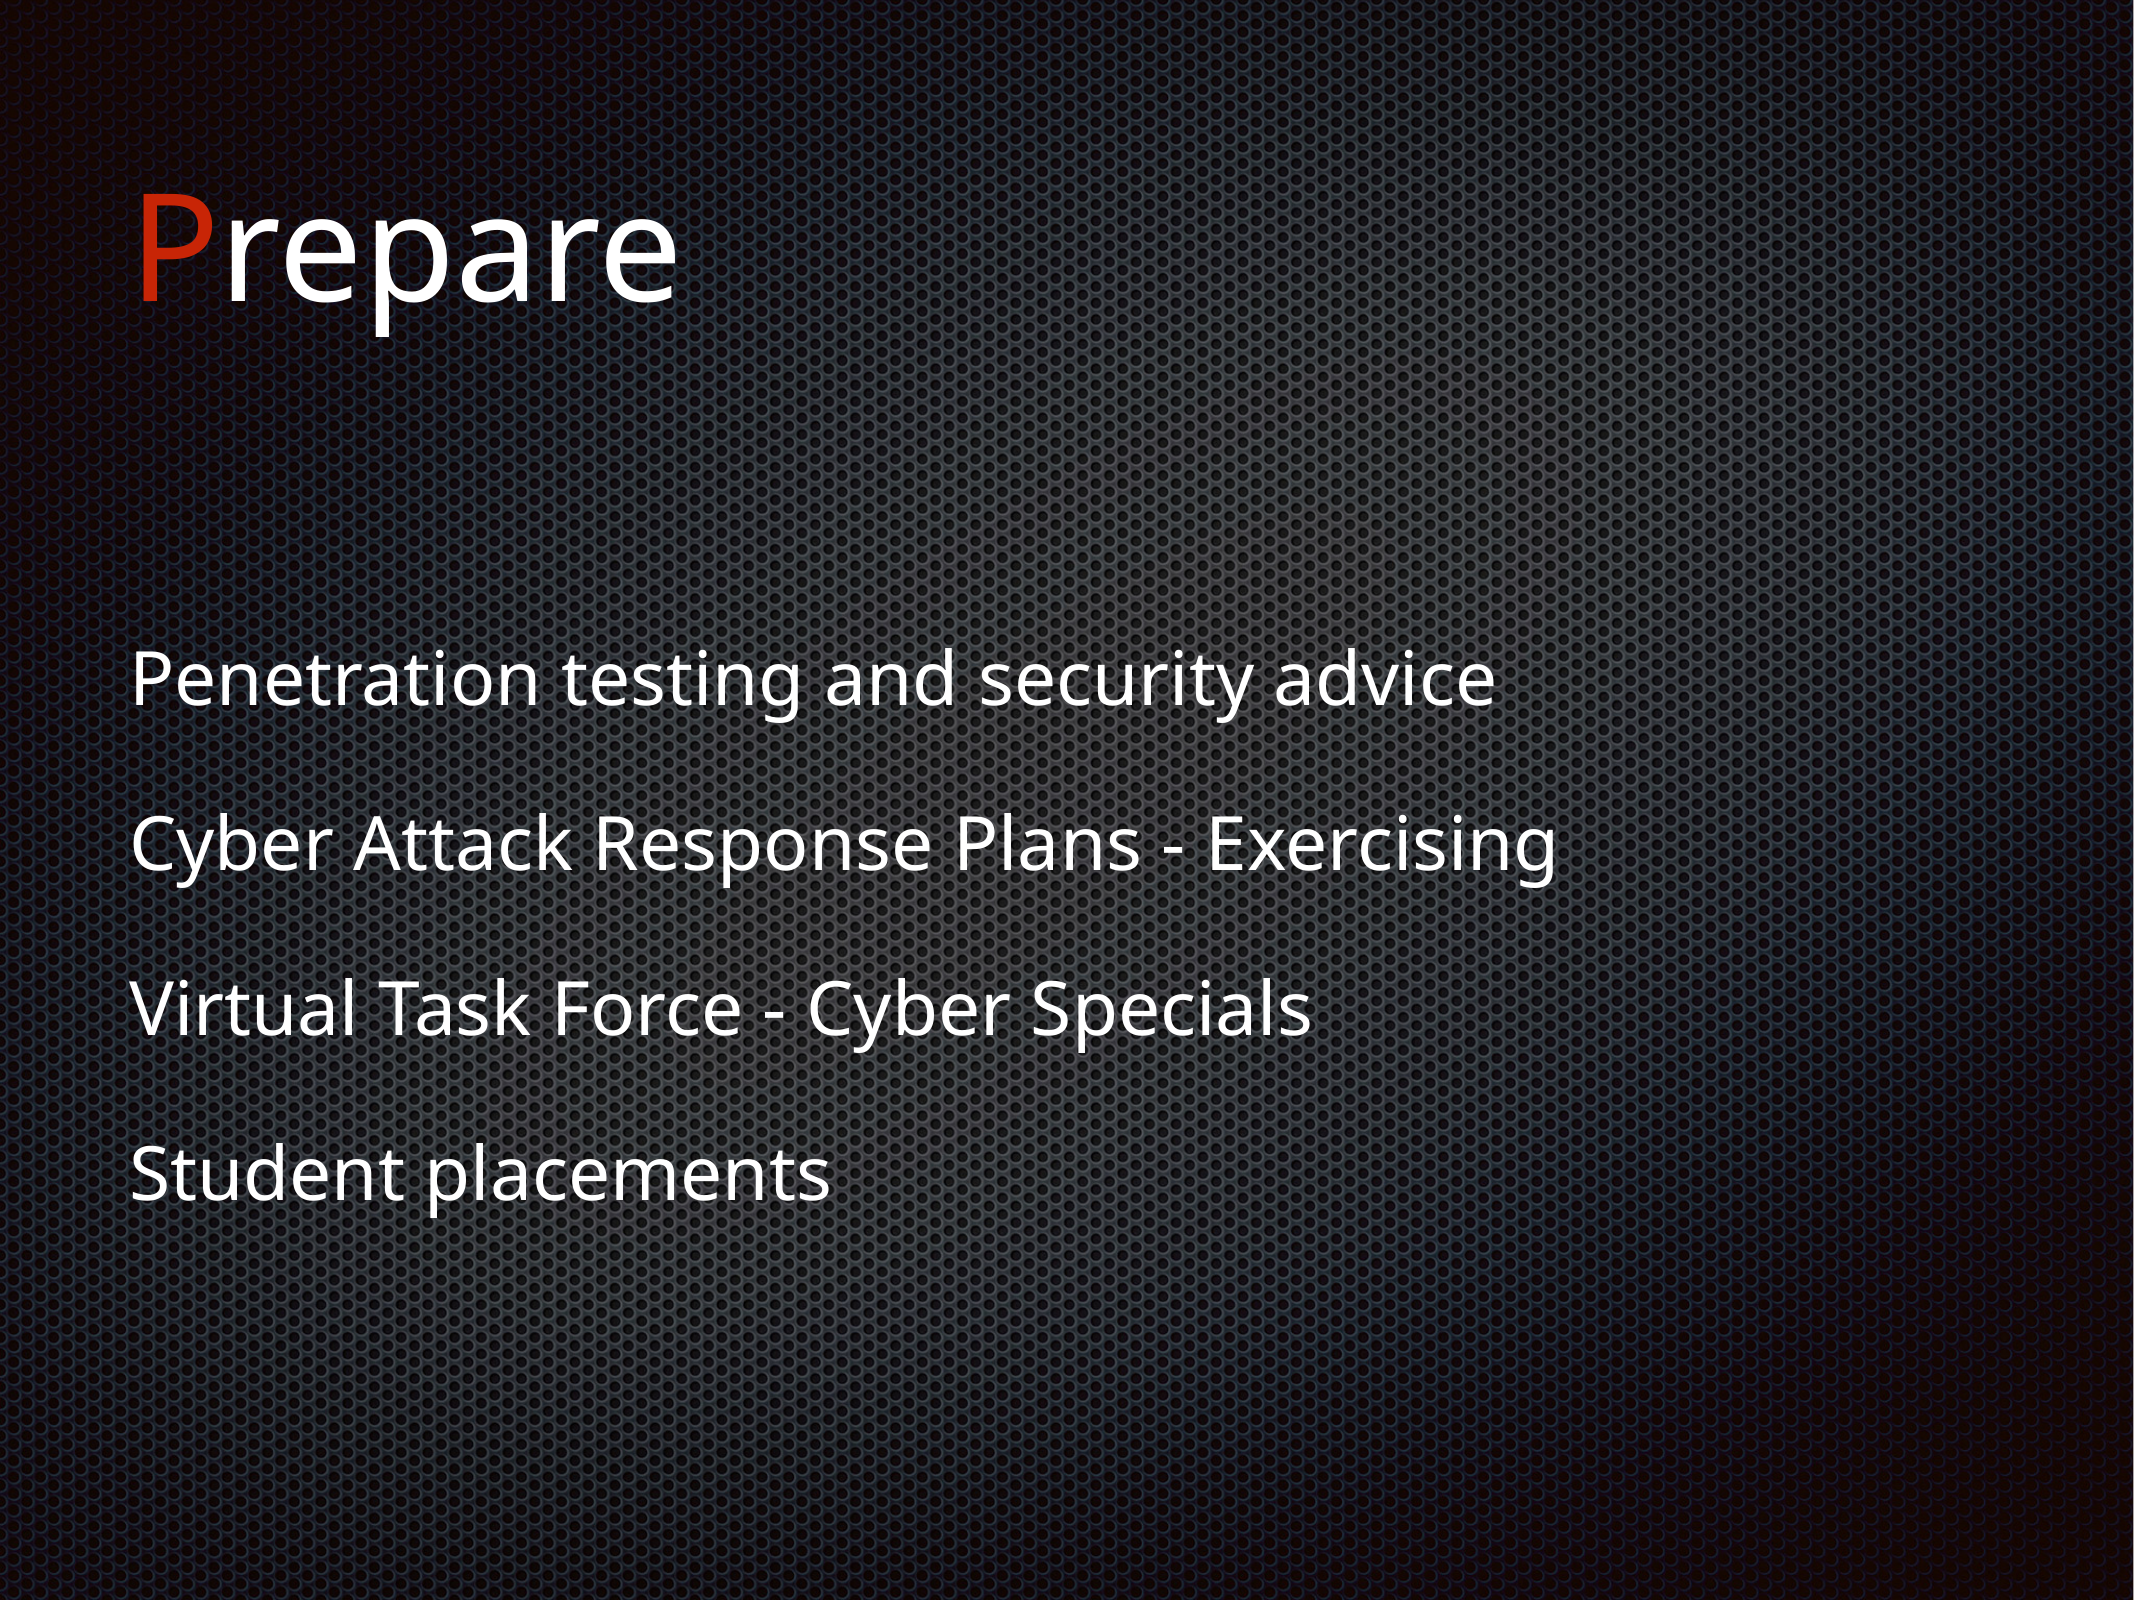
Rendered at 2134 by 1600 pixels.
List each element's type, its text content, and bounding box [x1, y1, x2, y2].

title Prepare [128, 41, 2005, 443]
list Penetration testing and security advice Cyber Attack Response Plans - Exercising Virtual Task Force - Cyber Specials Student placements [128, 453, 2005, 1393]
picture [0, 0, 2134, 1600]
